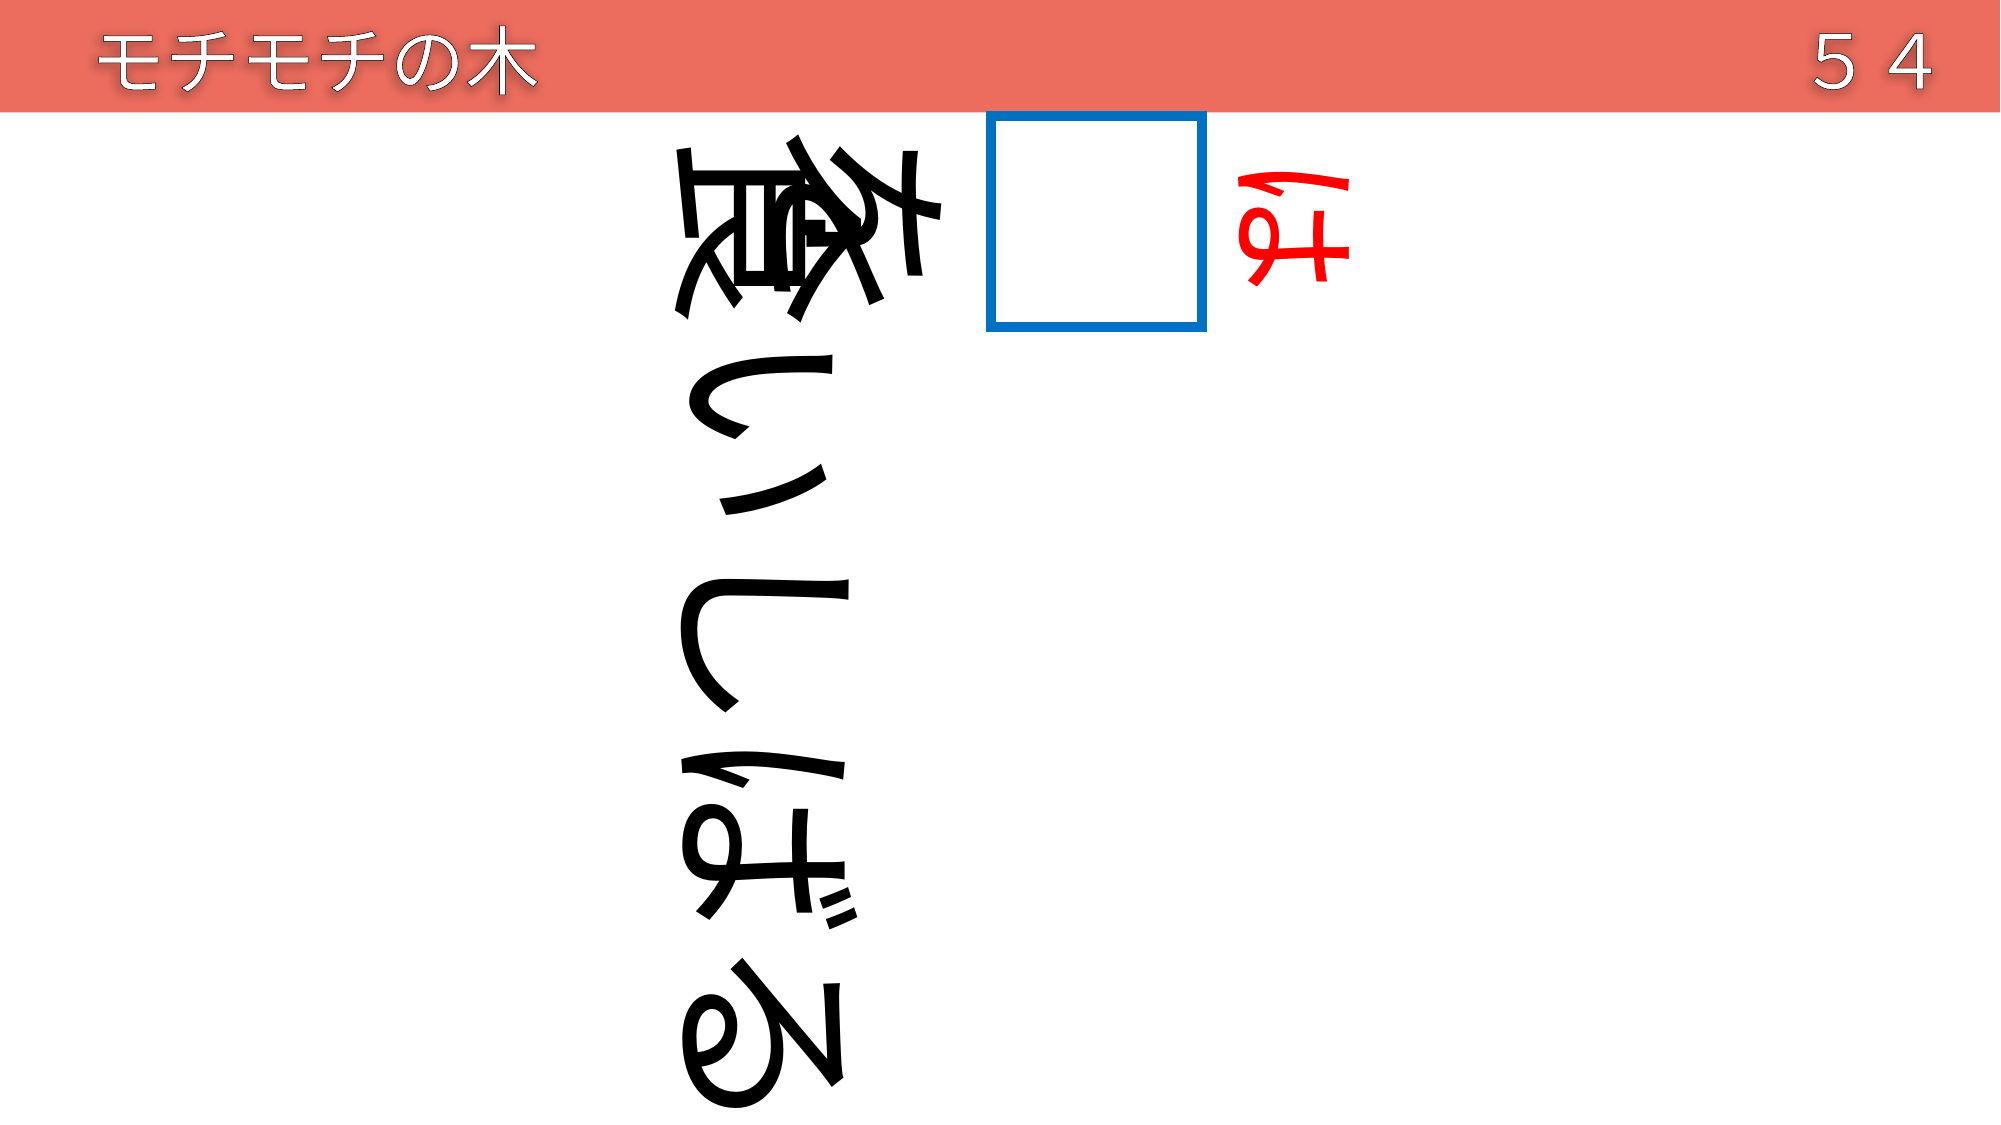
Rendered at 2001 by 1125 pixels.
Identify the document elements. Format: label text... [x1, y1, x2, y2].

text_box 食いしばる [625, 112, 901, 1125]
text_box [990, 115, 1203, 328]
text_box [0, 0, 2000, 113]
text_box モチモチの木 [75, 6, 1233, 112]
text_box ５４ [1782, 6, 1963, 112]
text_box 歯を [957, 112, 1233, 544]
text_box は [1233, 141, 1389, 296]
